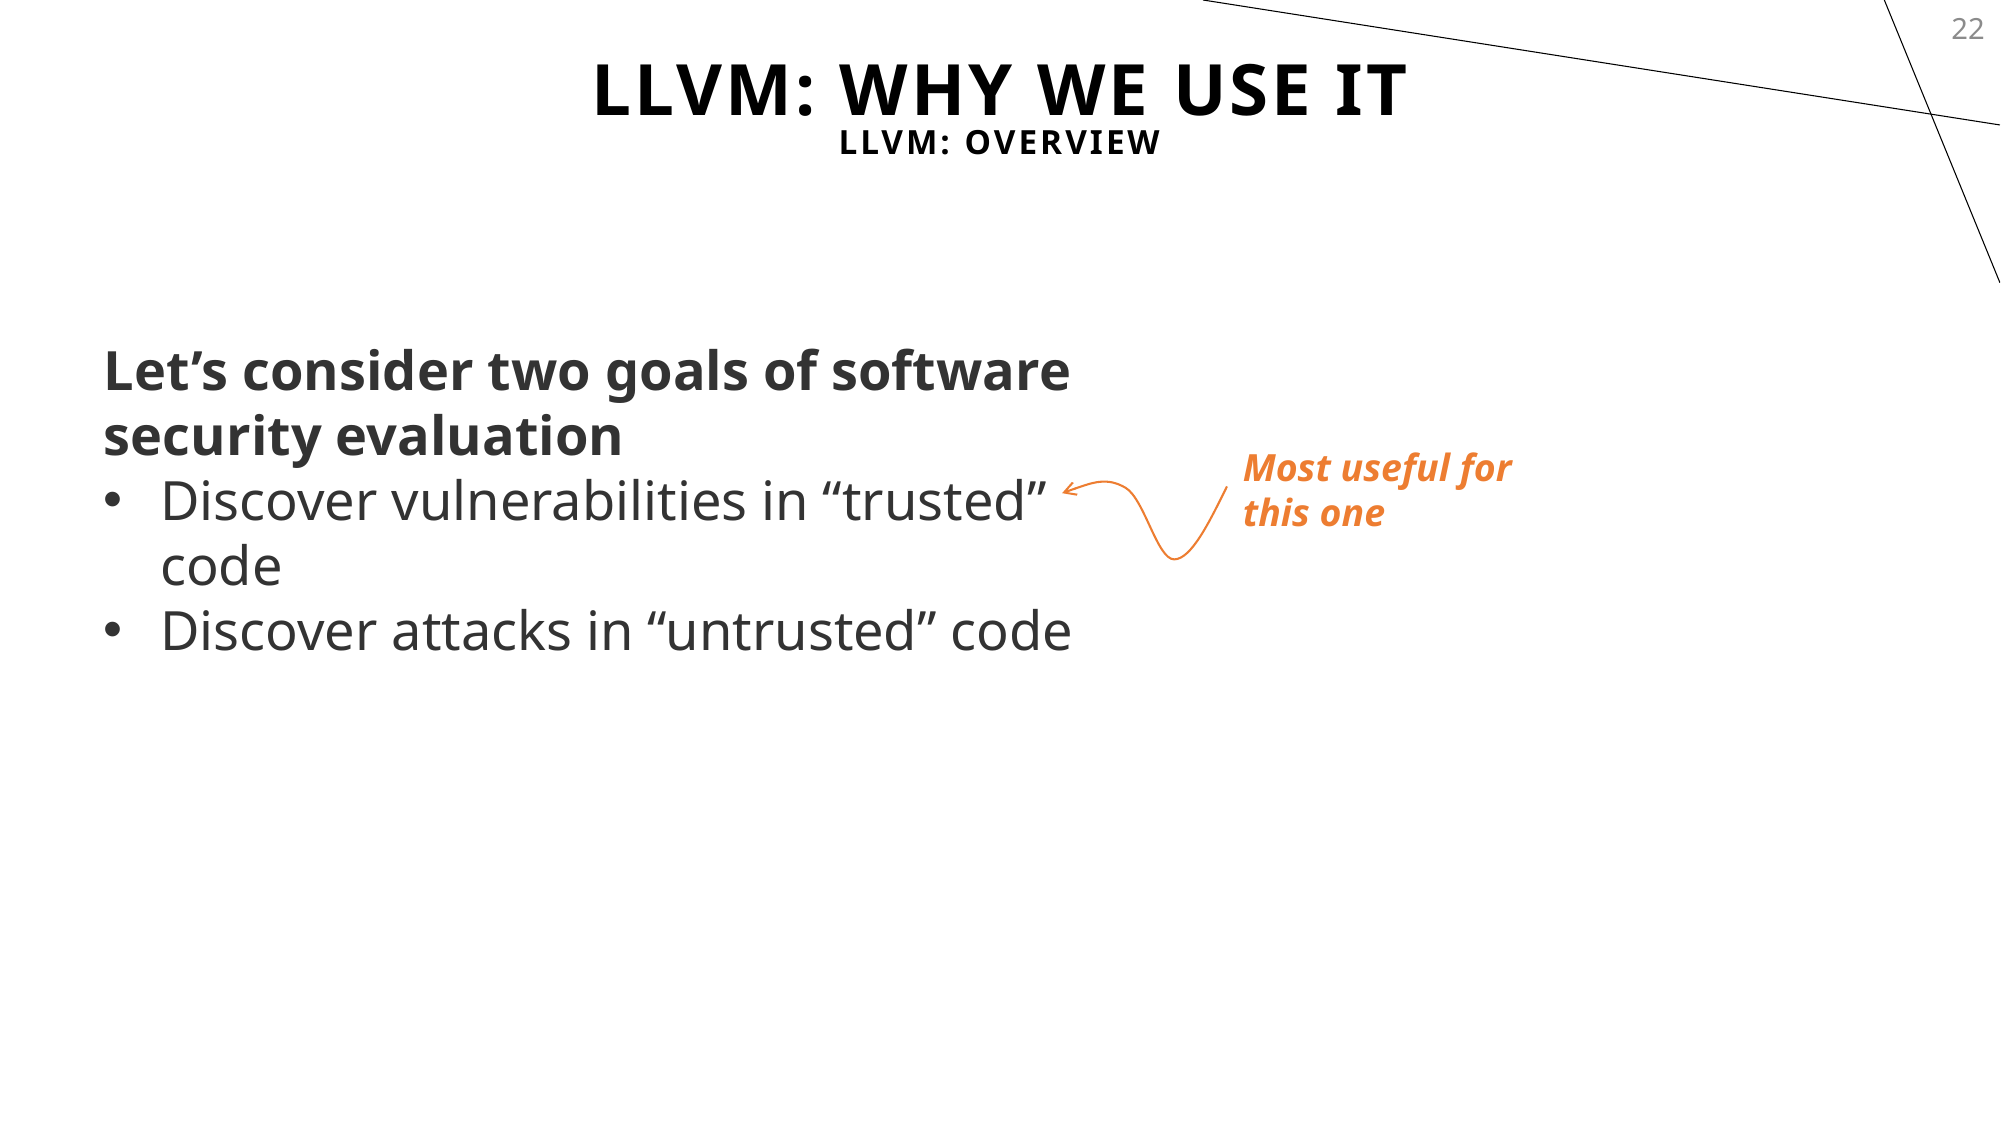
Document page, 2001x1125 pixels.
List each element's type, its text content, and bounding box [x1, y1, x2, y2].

title LLVM: Why We Use It [1, 0, 1550, 34]
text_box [1062, 436, 1525, 560]
slide_number 22 [1550, 0, 2000, 60]
text_box LLVM: OVerview [1, 34, 1998, 253]
text_box Let’s consider two goals of software security evaluation Discover vulnerabilities in “trusted” code Discover attacks in “untrusted” code [89, 329, 1132, 669]
